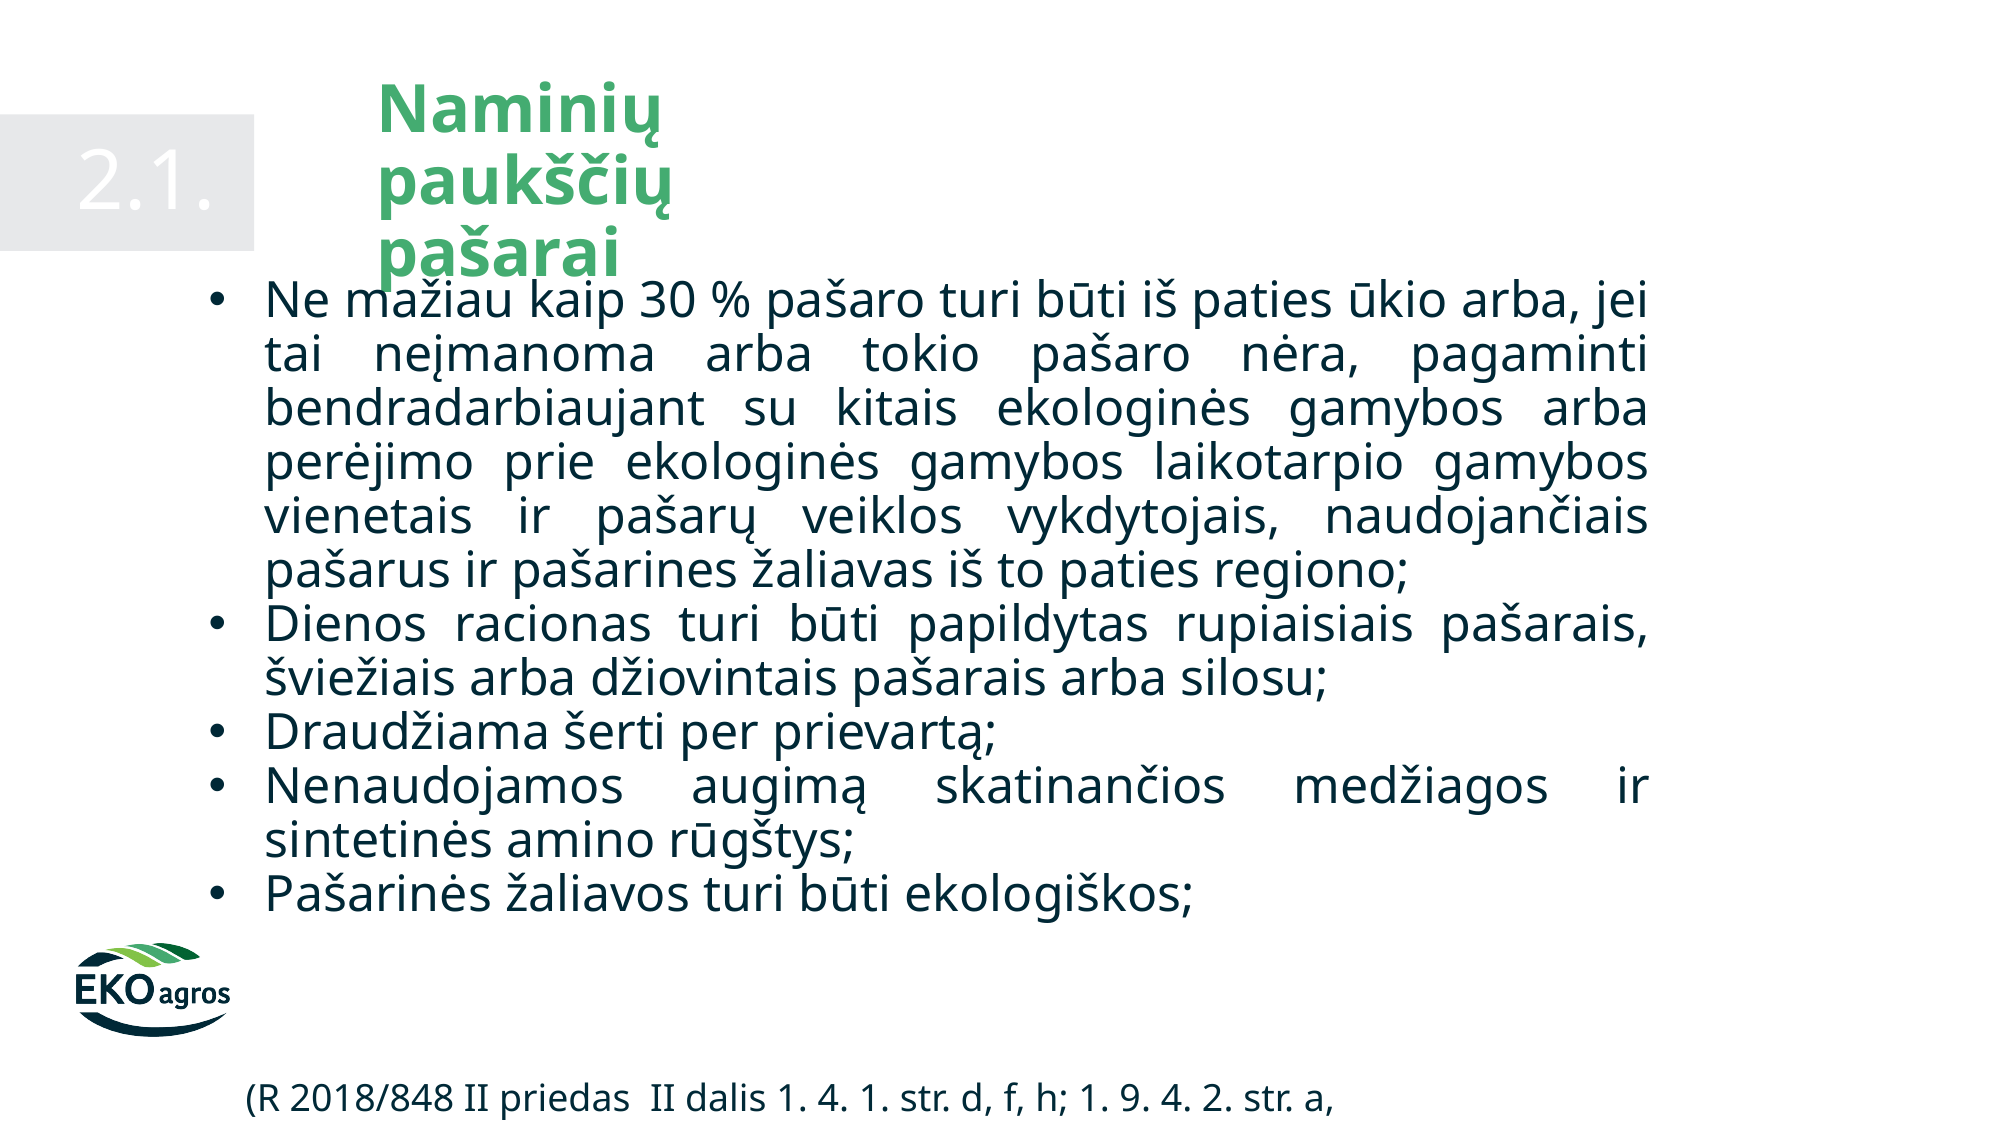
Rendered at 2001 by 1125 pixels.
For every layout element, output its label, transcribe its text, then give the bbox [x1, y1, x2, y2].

picture [76, 943, 193, 1037]
list Naminių paukščių pašarai [361, 100, 918, 265]
list 2.1. [0, 131, 231, 234]
list Ne mažiau kaip 30 % pašaro turi būti iš paties ūkio arba, jei tai neįmanoma arba tokio pašaro nėra, pagaminti bendradarbiaujant su kitais ekologinės gamybos arba perėjimo prie ekologinės gamybos laikotarpio gamybos vienetais ir pašarų veiklos vykdytojais, naudojančiais pašarus ir pašarines žaliavas iš to paties regiono; Dienos racionas turi būti papildytas rupiaisiais pašarais, šviežiais arba džiovintais pašarais arba silosu; Draudžiama šerti per prievartą; Nenaudojamos augimą skatinančios medžiagos ir sintetinės amino rūgštys; Pašarinės žaliavos turi būti ekologiškos; [193, 266, 1666, 1045]
picture [172, 1032, 193, 1037]
text_box (R 2018/848 II priedas II dalis 1. 4. 1. str. d, f, h; 1. 9. 4. 2. str. a, b) [230, 1066, 1394, 1125]
